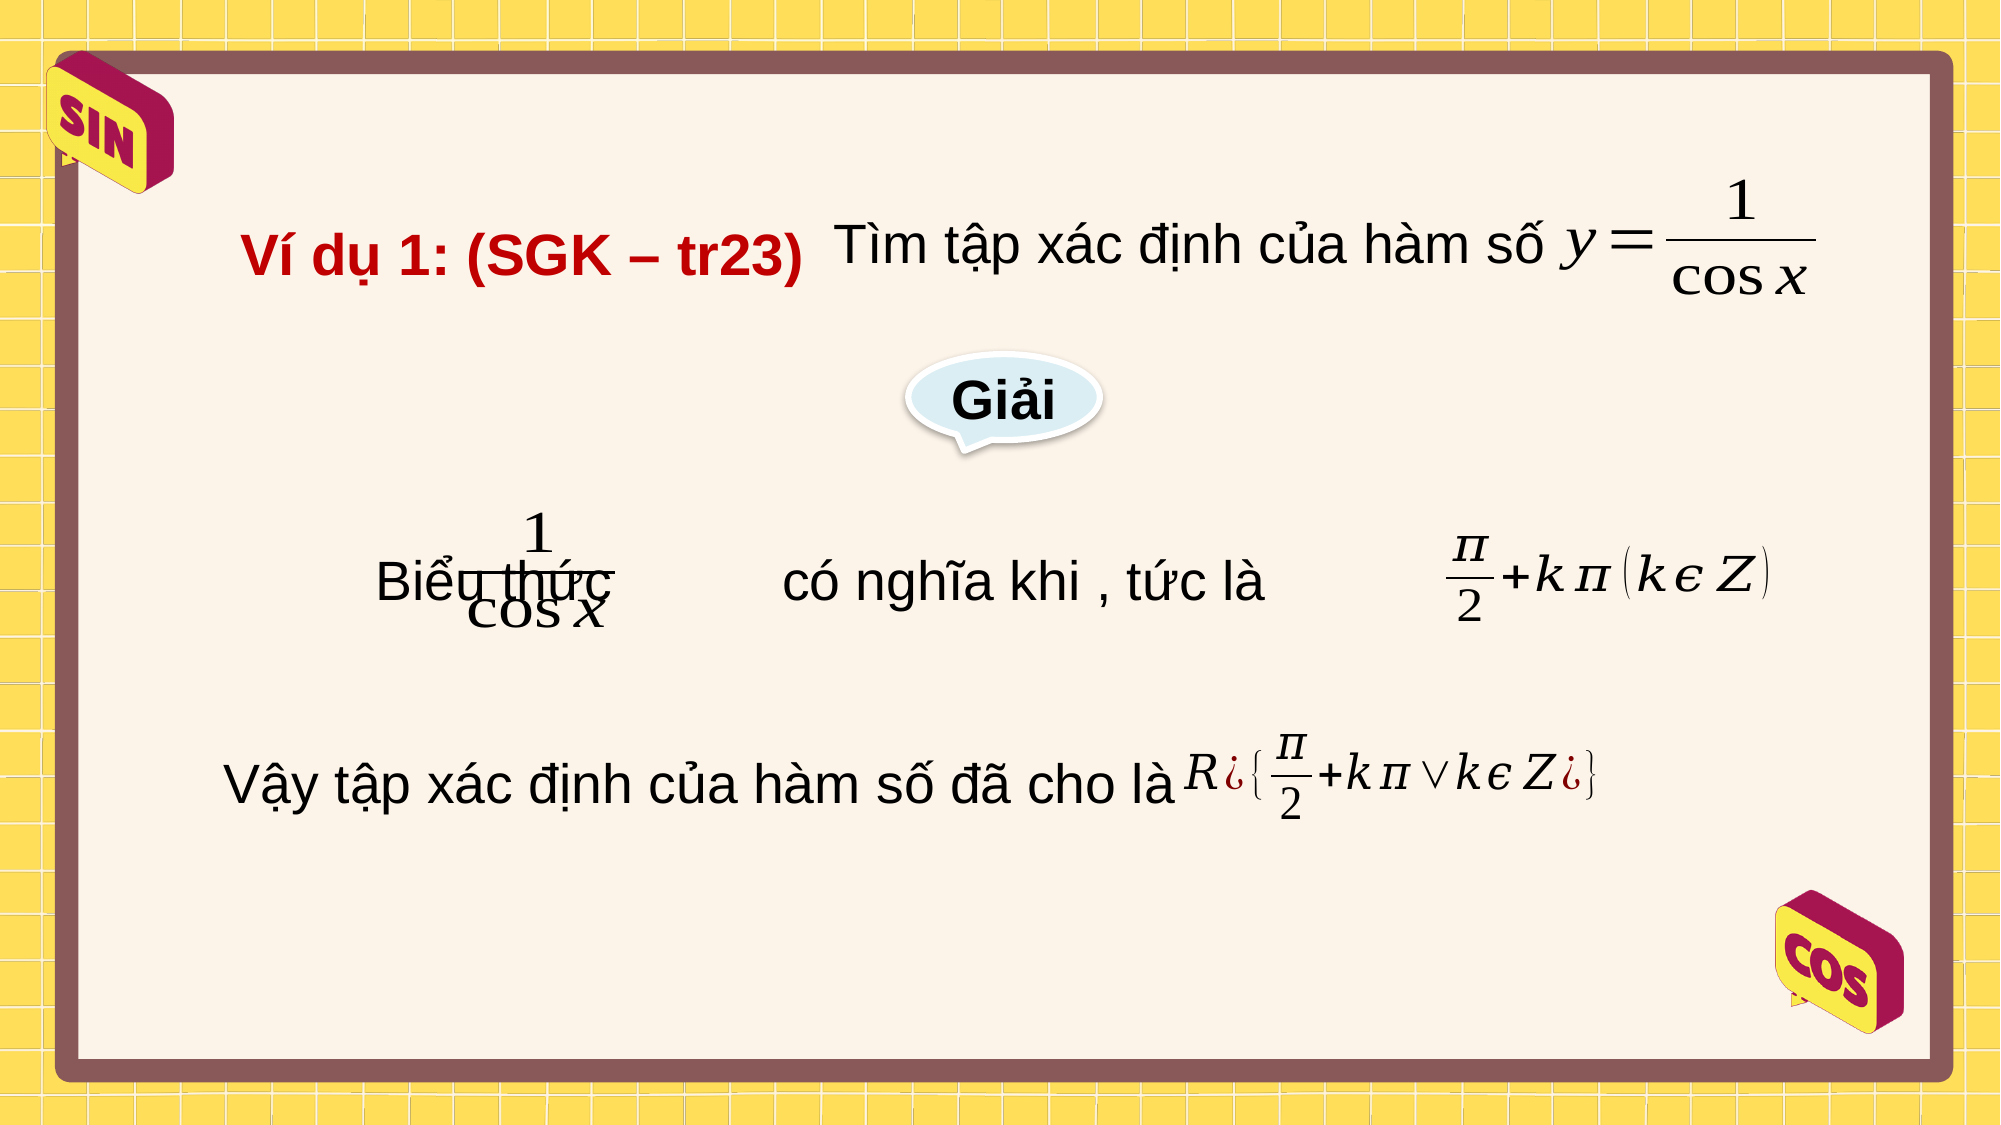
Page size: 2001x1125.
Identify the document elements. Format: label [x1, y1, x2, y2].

text_box [202, 717, 1603, 832]
text_box [202, 519, 1773, 634]
picture [46, 48, 174, 197]
text_box [0, 0, 2000, 1125]
text_box [66, 62, 1942, 1071]
picture [1775, 887, 1904, 1036]
text_box [818, 167, 1819, 310]
